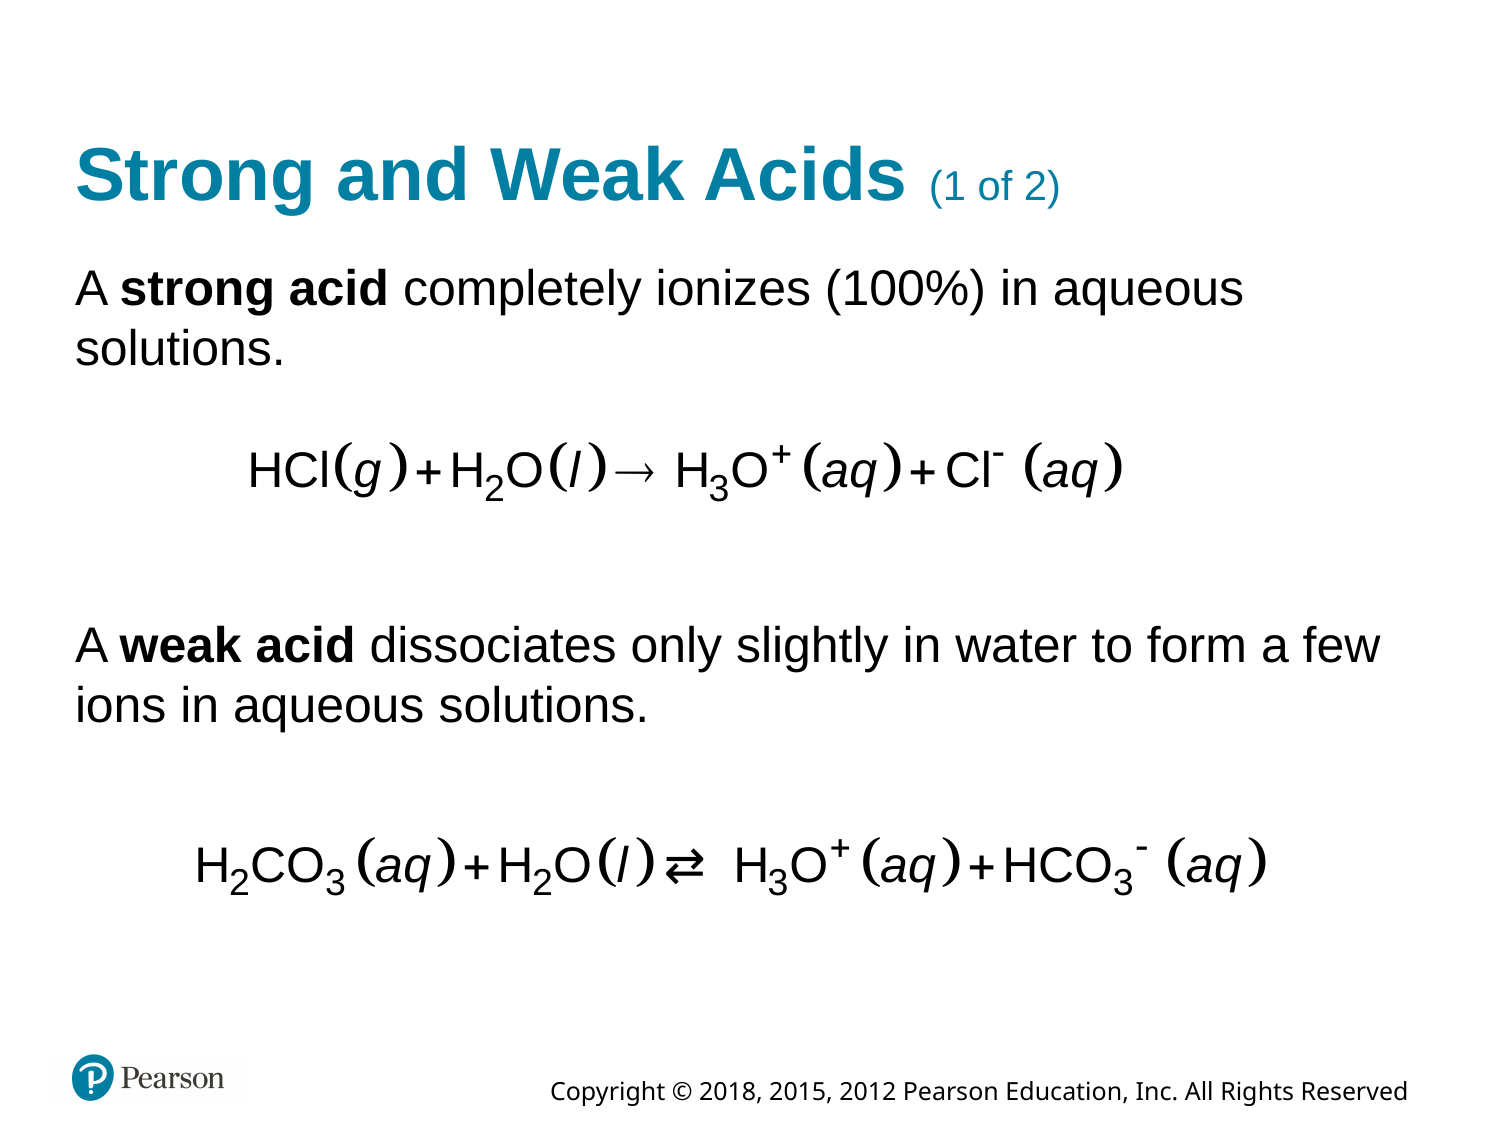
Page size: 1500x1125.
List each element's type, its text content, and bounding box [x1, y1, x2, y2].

picture [51, 1053, 245, 1102]
list A weak acid dissociates only slightly in water to form a few ions in aqueous solutions. [75, 612, 1425, 740]
title Strong and Weak Acids (1 of 2) [75, 35, 1425, 216]
list A strong acid completely ionizes (100%) in aqueous solutions. [75, 255, 1425, 401]
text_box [193, 825, 1268, 906]
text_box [246, 431, 1123, 511]
